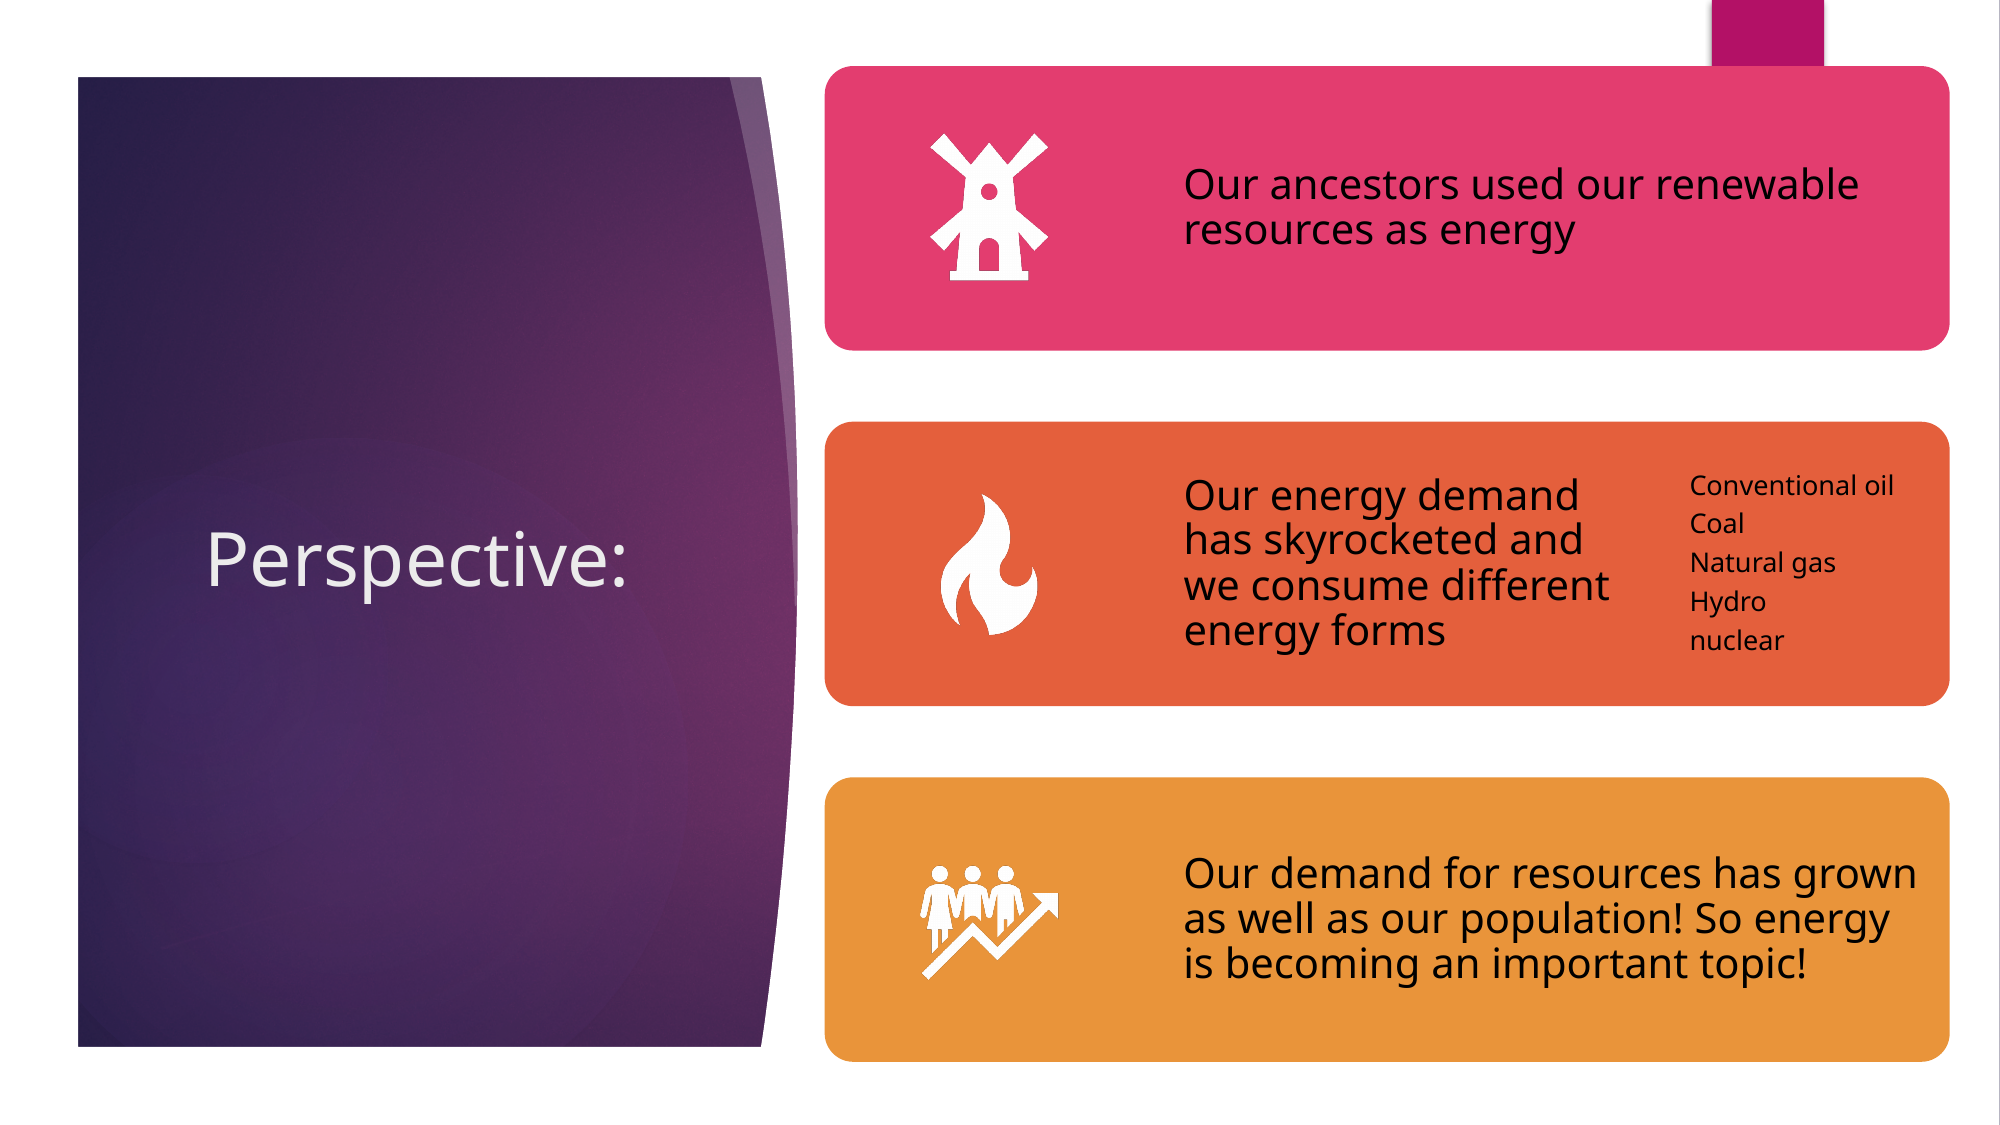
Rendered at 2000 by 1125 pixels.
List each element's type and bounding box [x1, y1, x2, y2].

list [824, 65, 1950, 1063]
text_box [0, 0, 2000, 1125]
